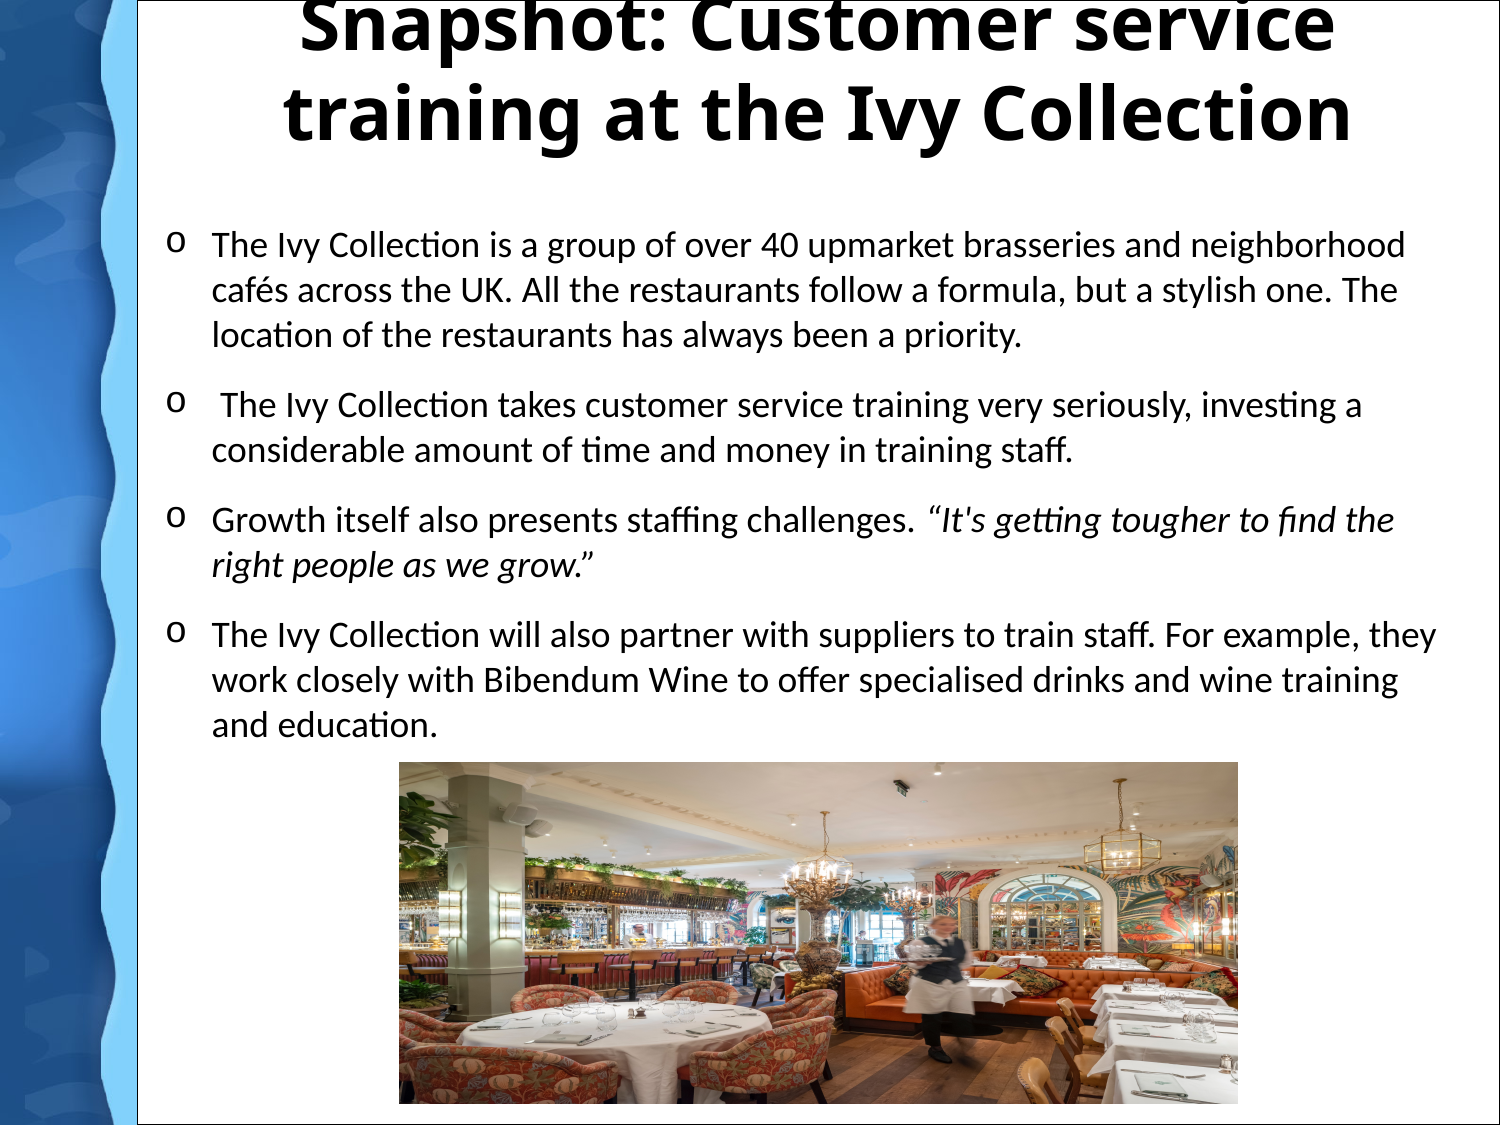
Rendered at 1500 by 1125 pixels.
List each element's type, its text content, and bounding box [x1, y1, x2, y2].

title Snapshot: Customer service training at the Ivy Collection [137, 50, 1500, 150]
picture [399, 762, 1238, 1104]
text_box The Ivy Collection is a group of over 40 upmarket brasseries and neighborhood cafés across the UK. All the restaurants follow a formula, but a stylish one. The location of the restaurants has always been a priority. The Ivy Collection takes customer service training very seriously, investing a considerable amount of time and money in training staff. Growth itself also presents staffing challenges. “It's getting tougher to find the right people as we grow.” The Ivy Collection will also partner with suppliers to train staff. For example, they work closely with Bibendum Wine to offer specialised drinks and wine training and education. [150, 212, 1463, 1040]
picture [0, 0, 137, 1125]
